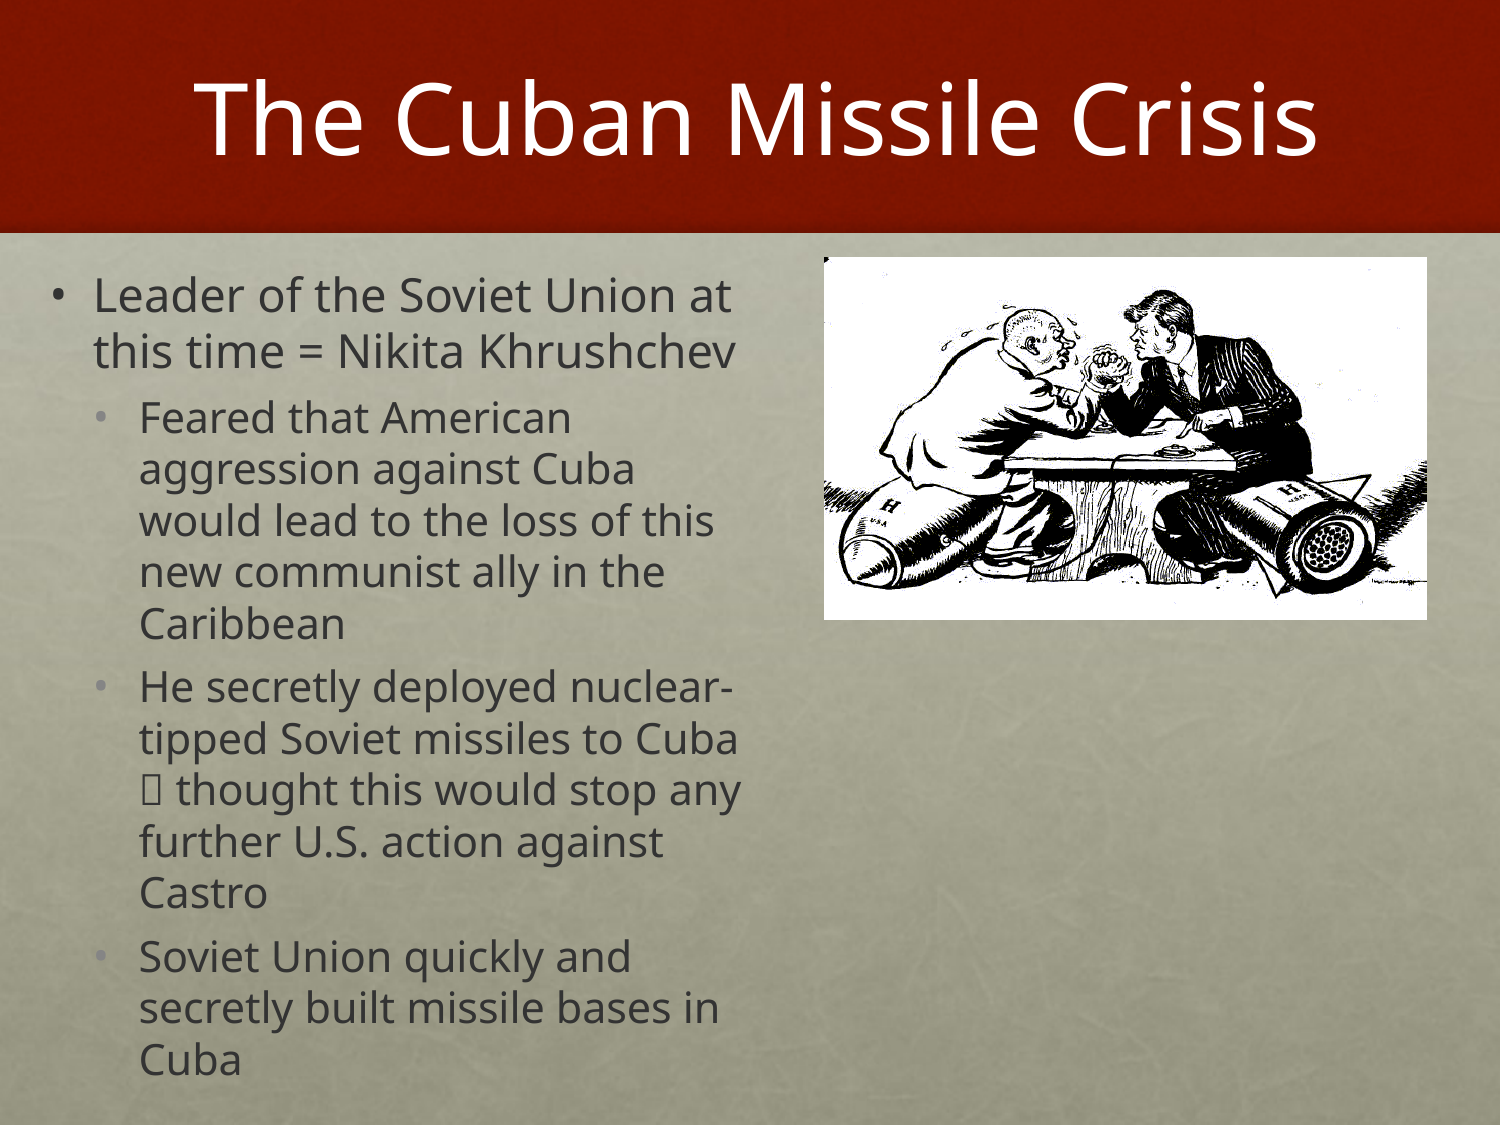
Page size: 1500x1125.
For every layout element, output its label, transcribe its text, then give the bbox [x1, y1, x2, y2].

title The Cuban Missile Crisis [34, 10, 1481, 221]
picture [0, 214, 1500, 1125]
list Leader of the Soviet Union at this time = Nikita Khrushchev Feared that American aggression against Cuba would lead to the loss of this new communist ally in the Caribbean He secretly deployed nuclear-tipped Soviet missiles to Cuba  thought this would stop any further U.S. action against Castro Soviet Union quickly and secretly built missile bases in Cuba [34, 258, 782, 1100]
